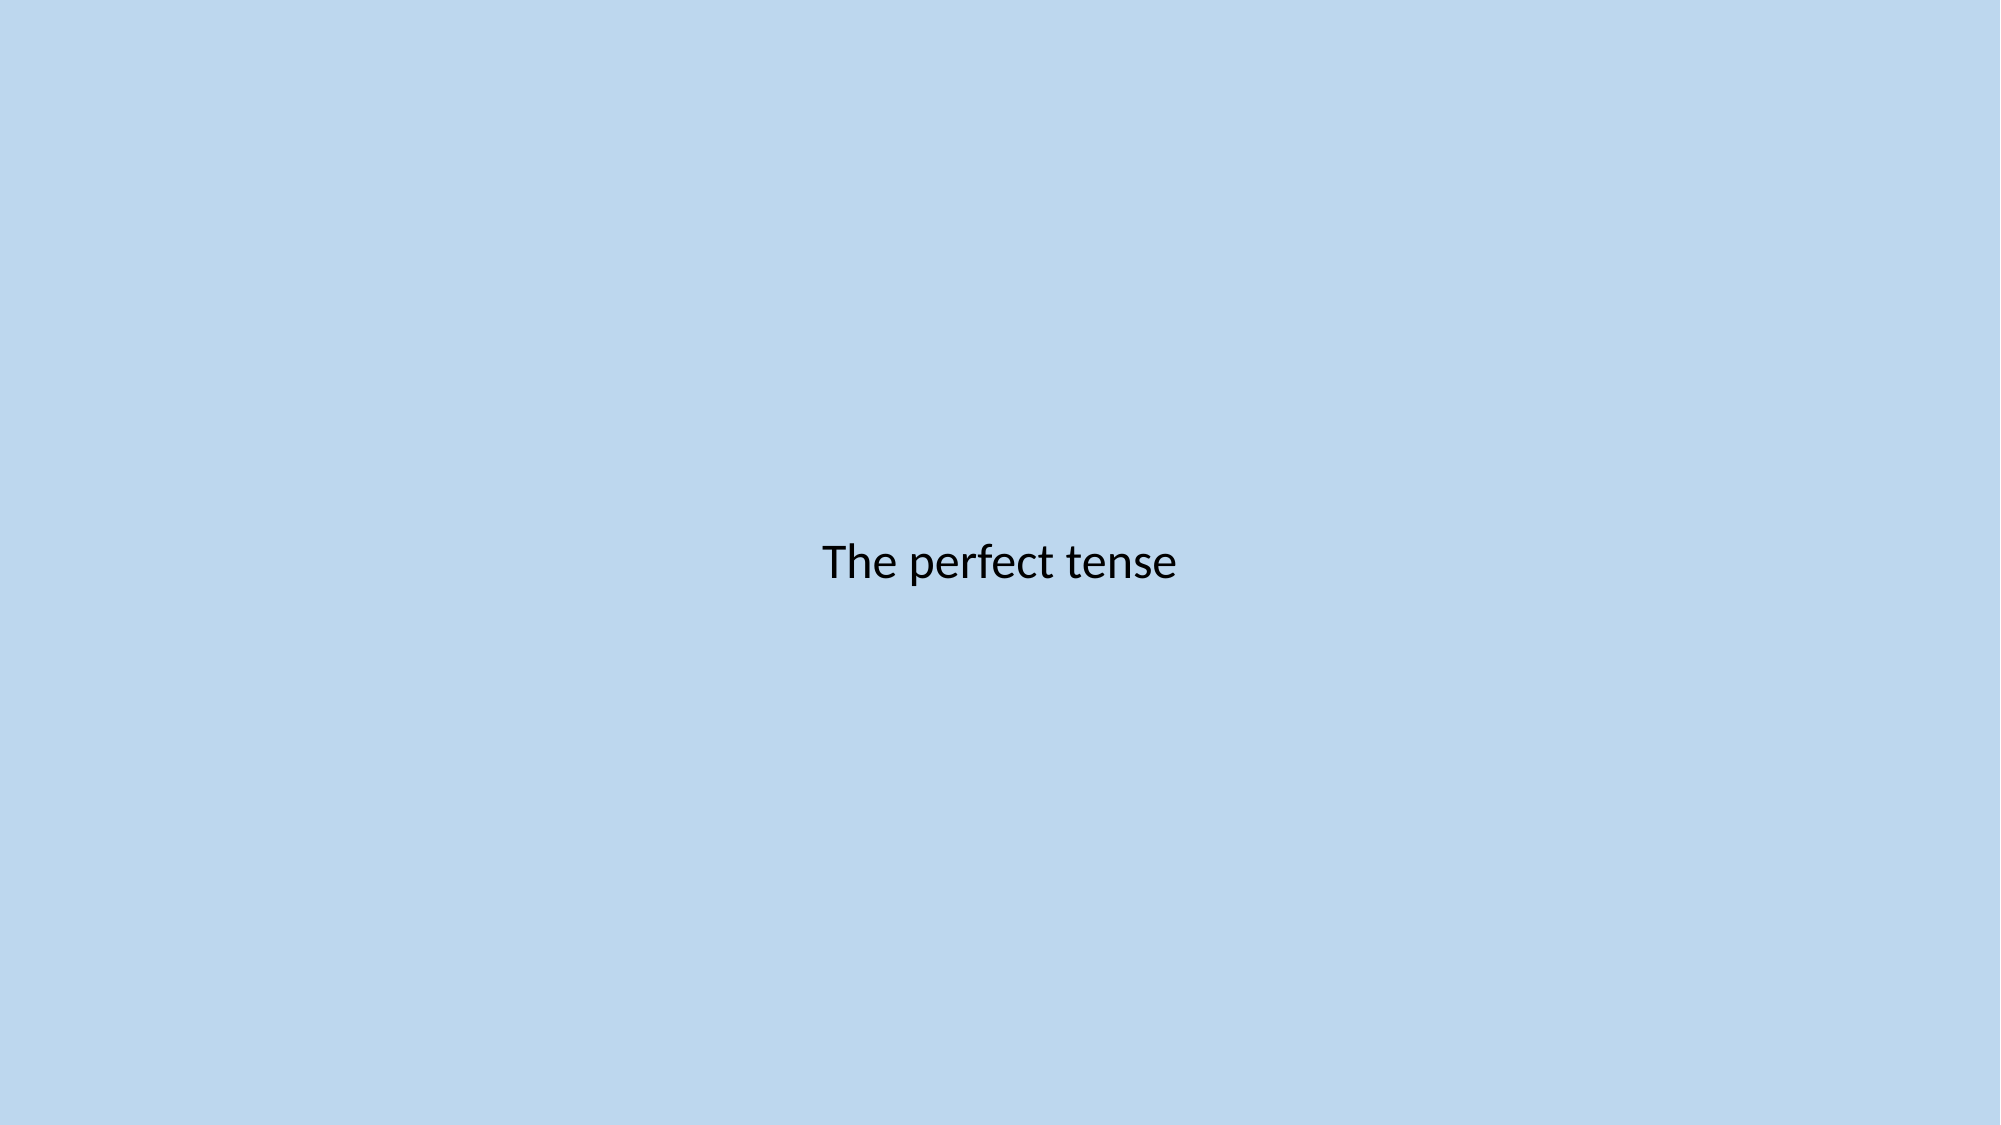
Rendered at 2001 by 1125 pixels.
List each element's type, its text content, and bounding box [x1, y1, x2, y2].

text_box The perfect tense [506, 527, 1494, 597]
